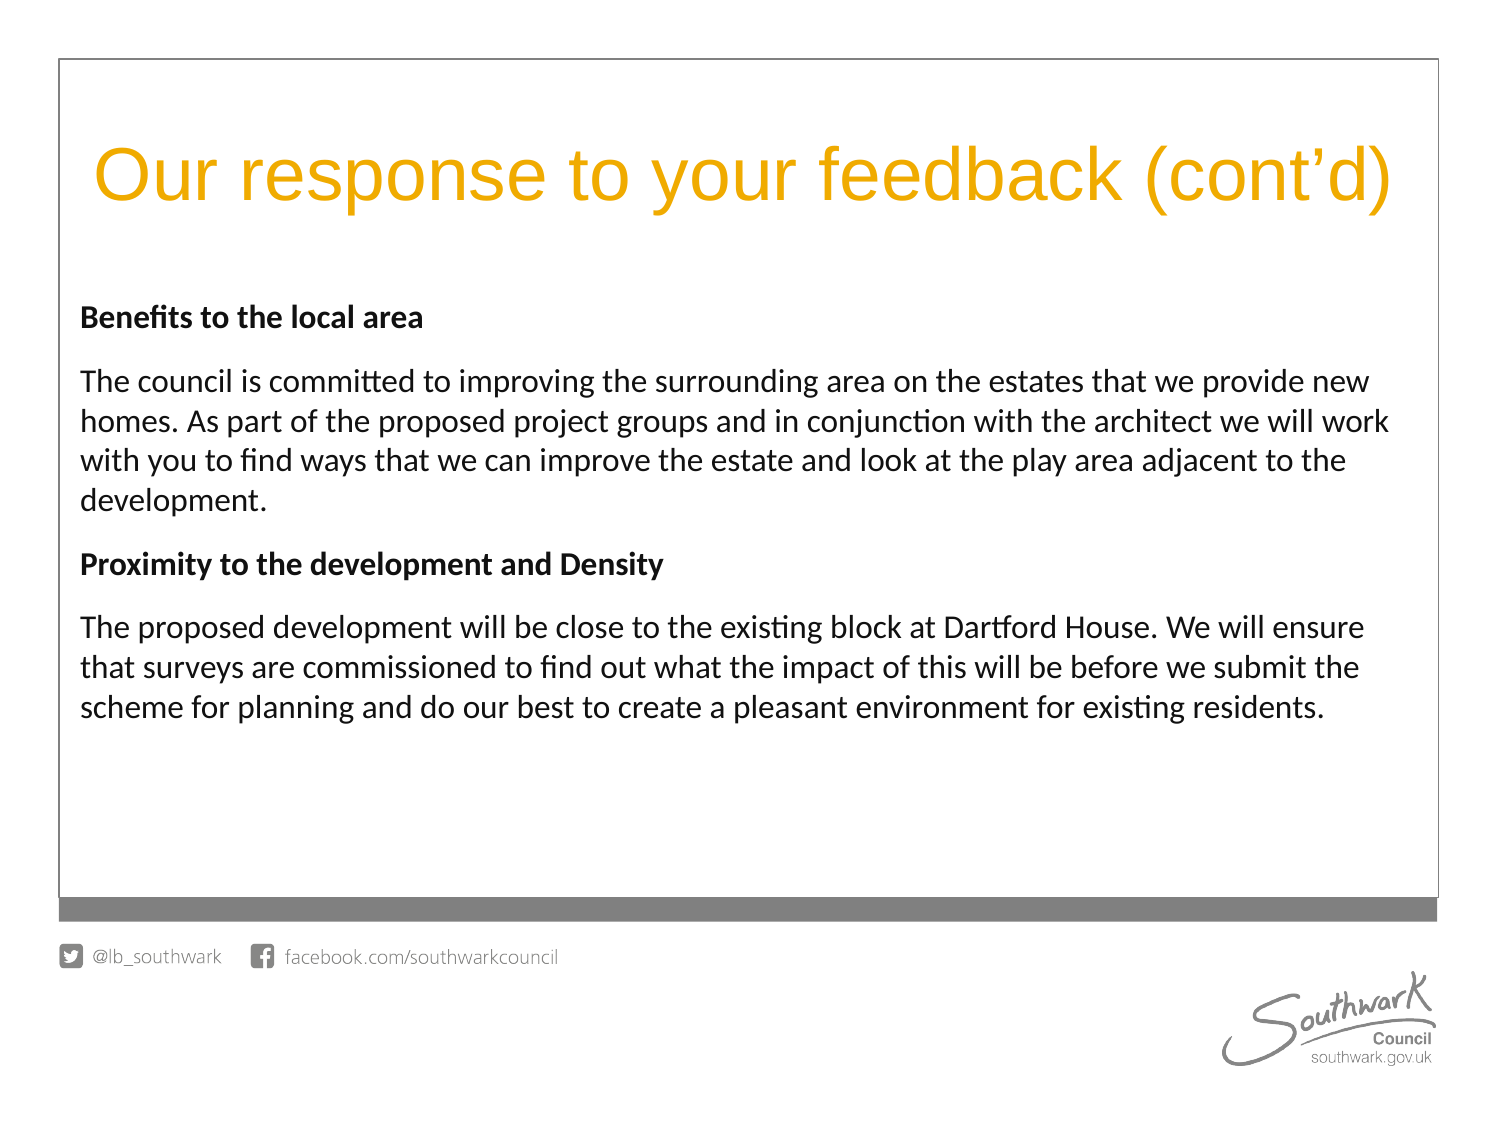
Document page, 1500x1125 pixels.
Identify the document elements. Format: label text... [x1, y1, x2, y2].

title Our response to your feedback (cont’d) [80, 78, 1409, 231]
picture [1222, 971, 1436, 1066]
text_box Benefits to the local area The council is committed to improving the surrounding area on the estates that we provide new homes. As part of the proposed project groups and in conjunction with the architect we will work with you to find ways that we can improve the estate and look at the play area adjacent to the development. Proximity to the development and Density The proposed development will be close to the existing block at Dartford House. We will ensure that surveys are commissioned to find out what the impact of this will be before we submit the scheme for planning and do our best to create a pleasant environment for existing residents. [80, 231, 1425, 854]
picture [43, 928, 573, 986]
